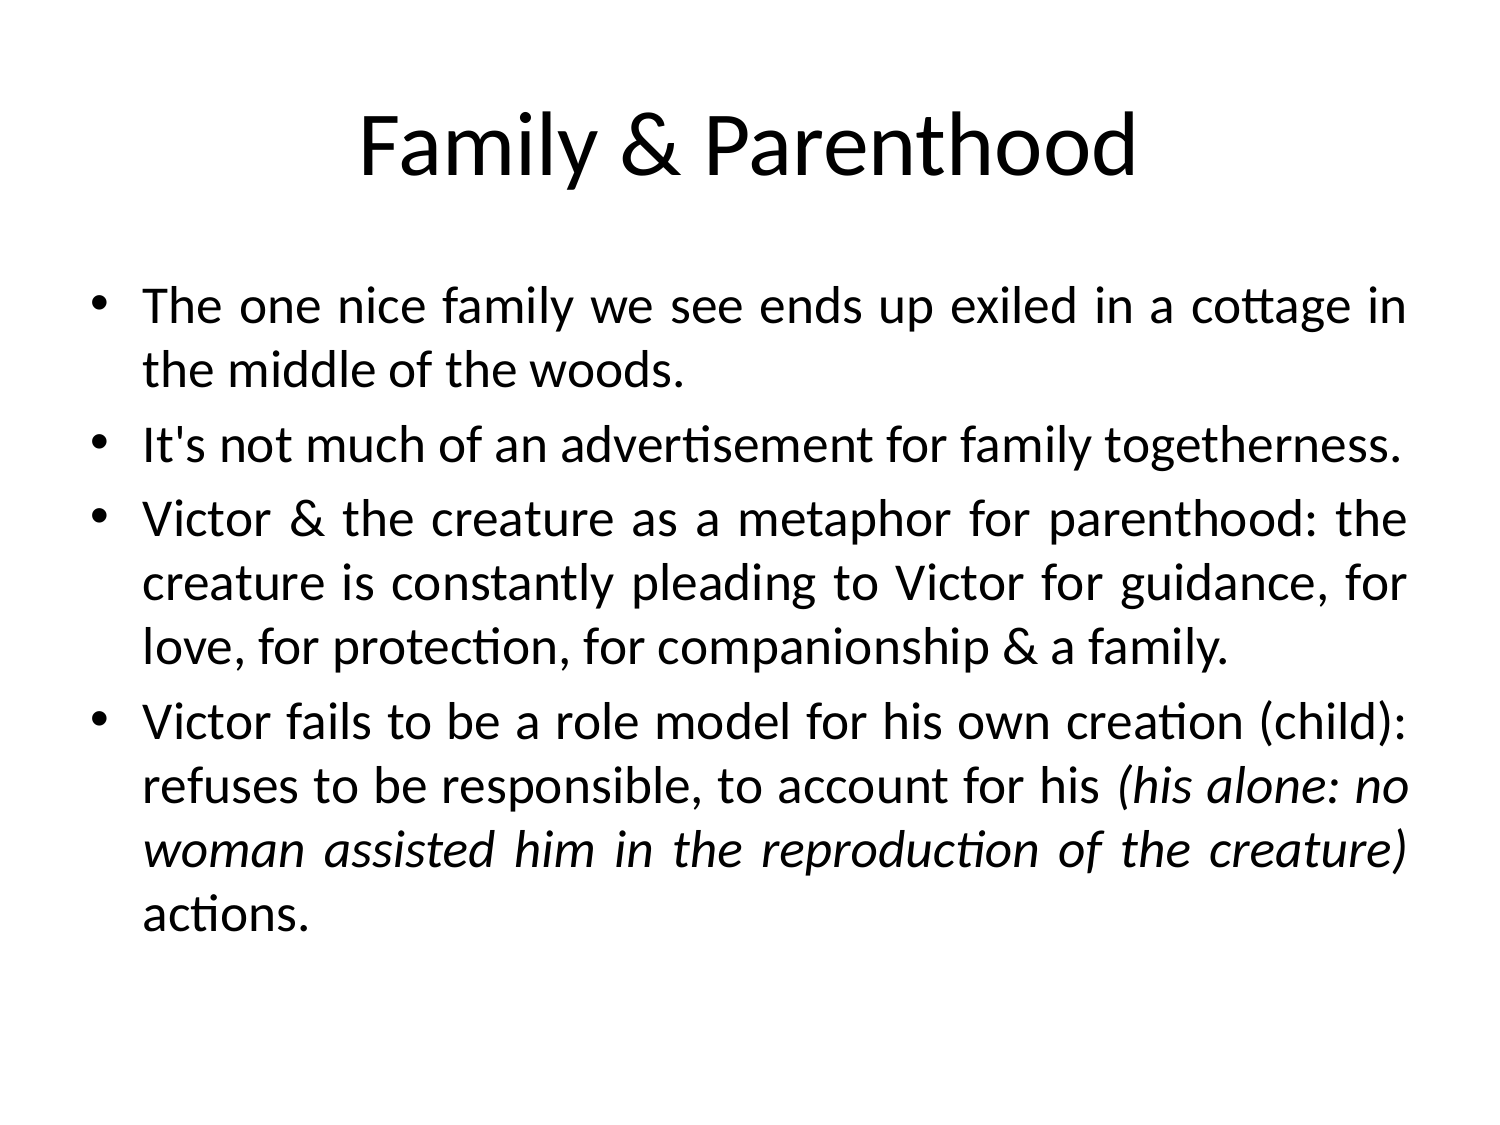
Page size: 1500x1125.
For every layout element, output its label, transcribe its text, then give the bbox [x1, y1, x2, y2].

title Family & Parenthood [75, 45, 1425, 233]
list The one nice family we see ends up exiled in a cottage in the middle of the woods. It's not much of an advertisement for family togetherness. Victor & the creature as a metaphor for parenthood: the creature is constantly pleading to Victor for guidance, for love, for protection, for companionship & a family. Victor fails to be a role model for his own creation (child): refuses to be responsible, to account for his (his alone: no woman assisted him in the reproduction of the creature) actions. [75, 262, 1425, 1005]
